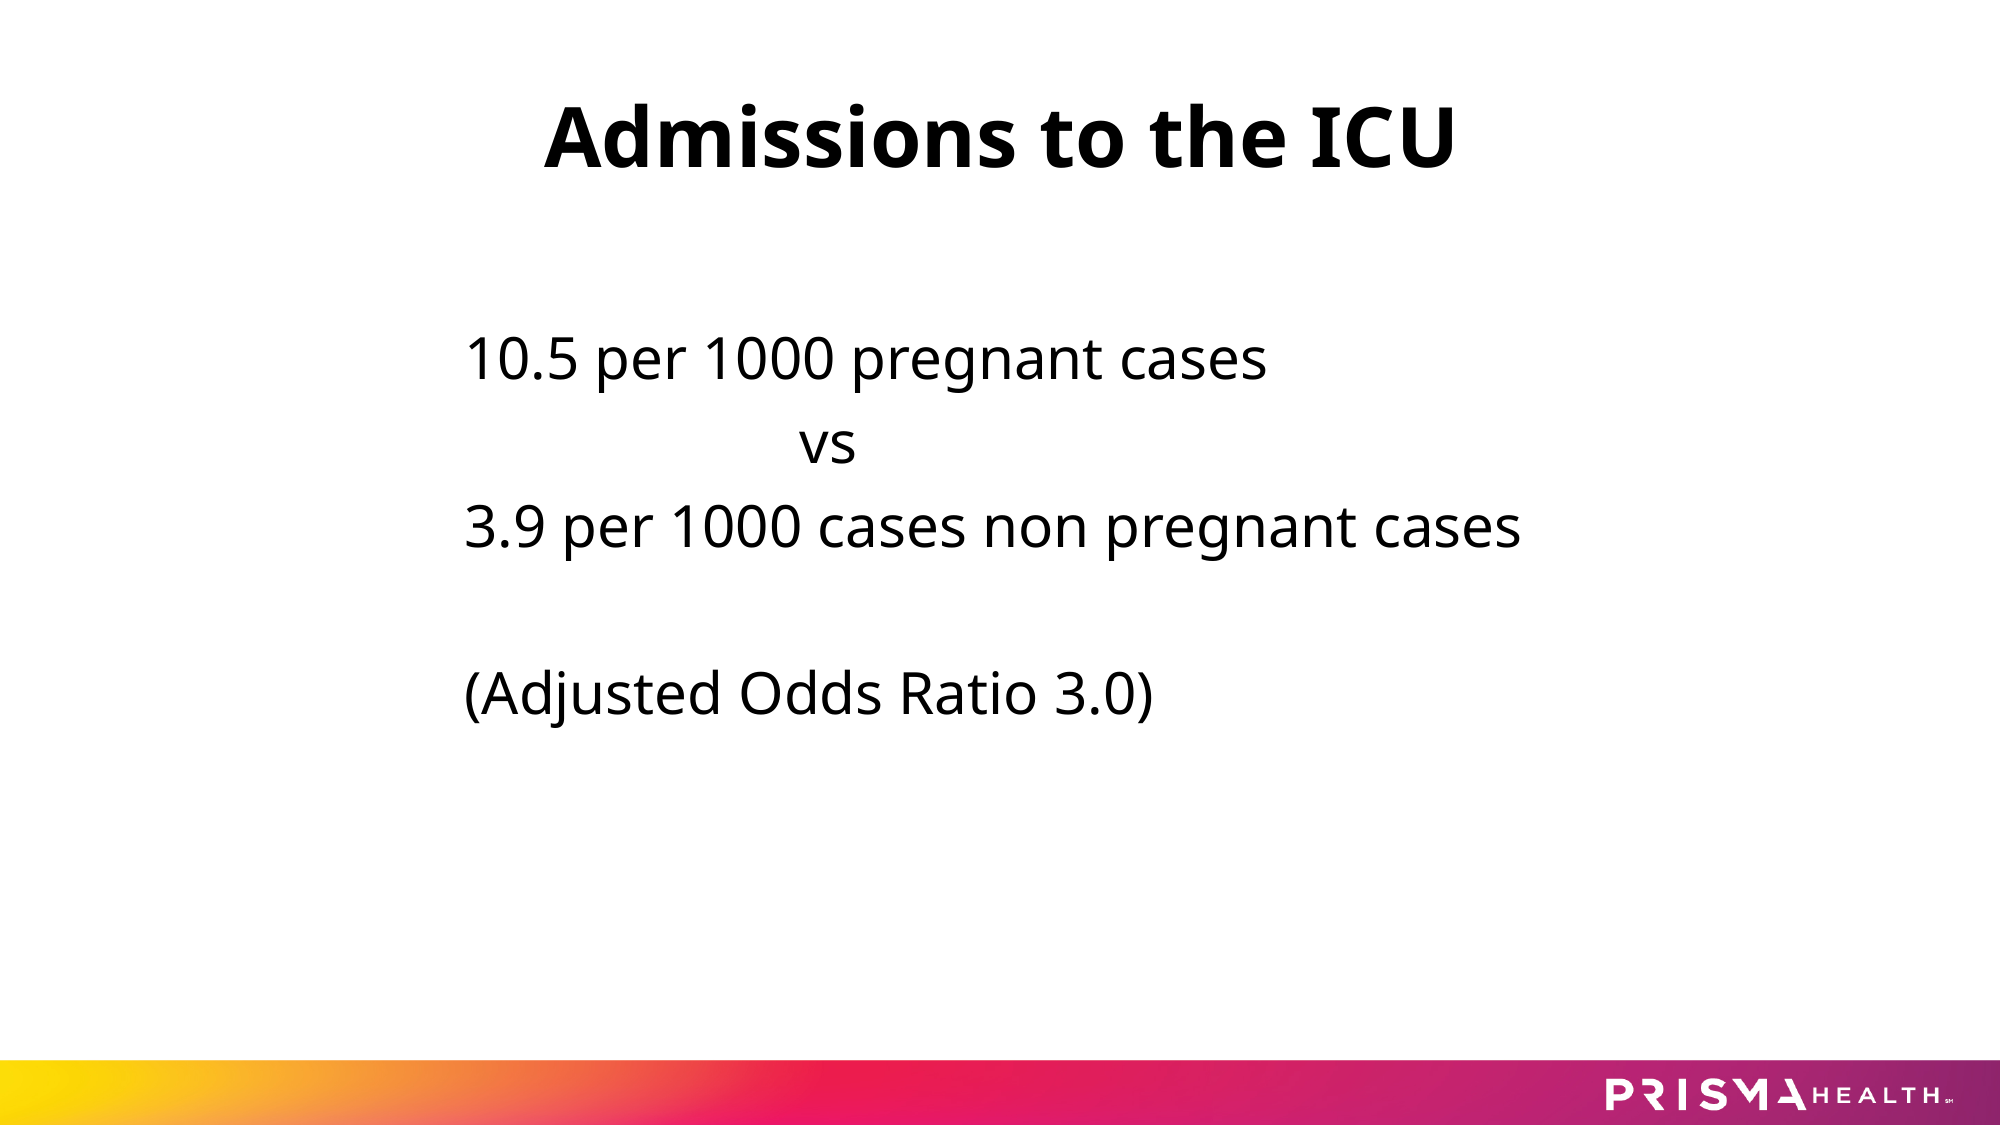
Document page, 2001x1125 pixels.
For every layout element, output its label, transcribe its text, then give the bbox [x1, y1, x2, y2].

title Admissions to the ICU [62, 69, 1942, 212]
list 10.5 per 1000 pregnant cases vs 3.9 per 1000 cases non pregnant cases (Adjusted Odds Ratio 3.0) [449, 321, 1731, 999]
picture [0, 1059, 2000, 1125]
